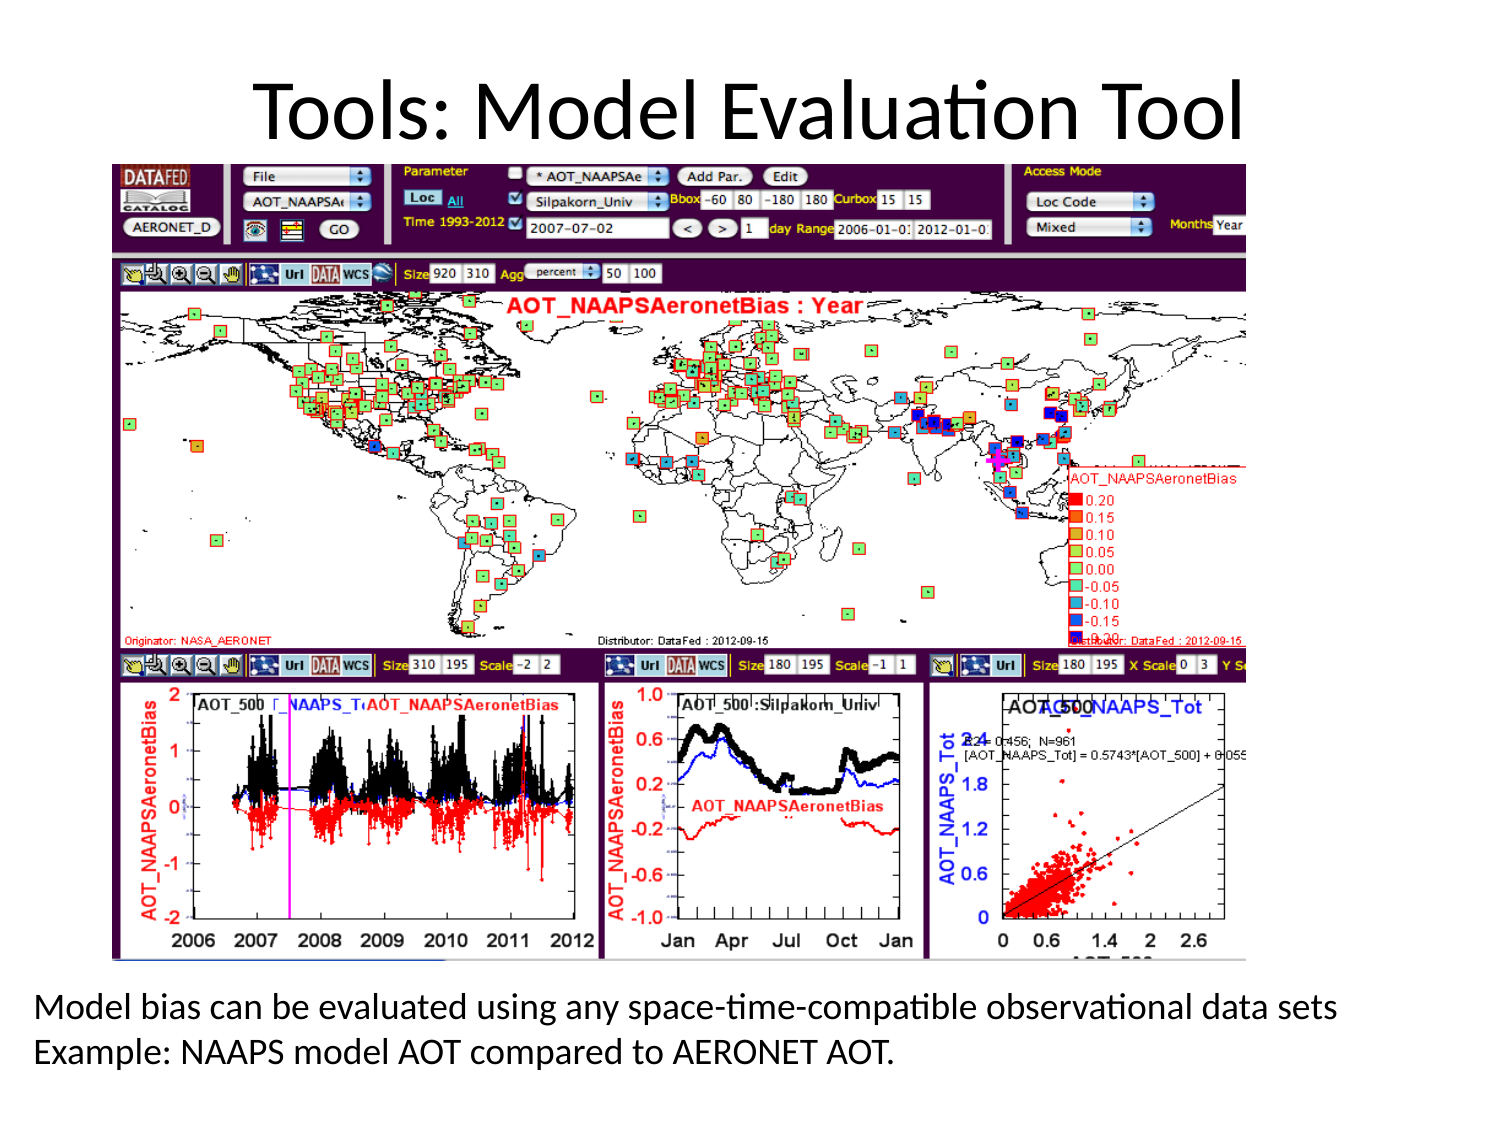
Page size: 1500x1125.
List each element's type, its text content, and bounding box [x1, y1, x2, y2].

text_box Model bias can be evaluated using any space-time-compatible observational data sets Example: NAAPS model AOT compared to AERONET AOT. [18, 974, 1363, 1080]
picture [112, 164, 1247, 961]
title Tools: Model Evaluation Tool [75, 45, 1425, 165]
